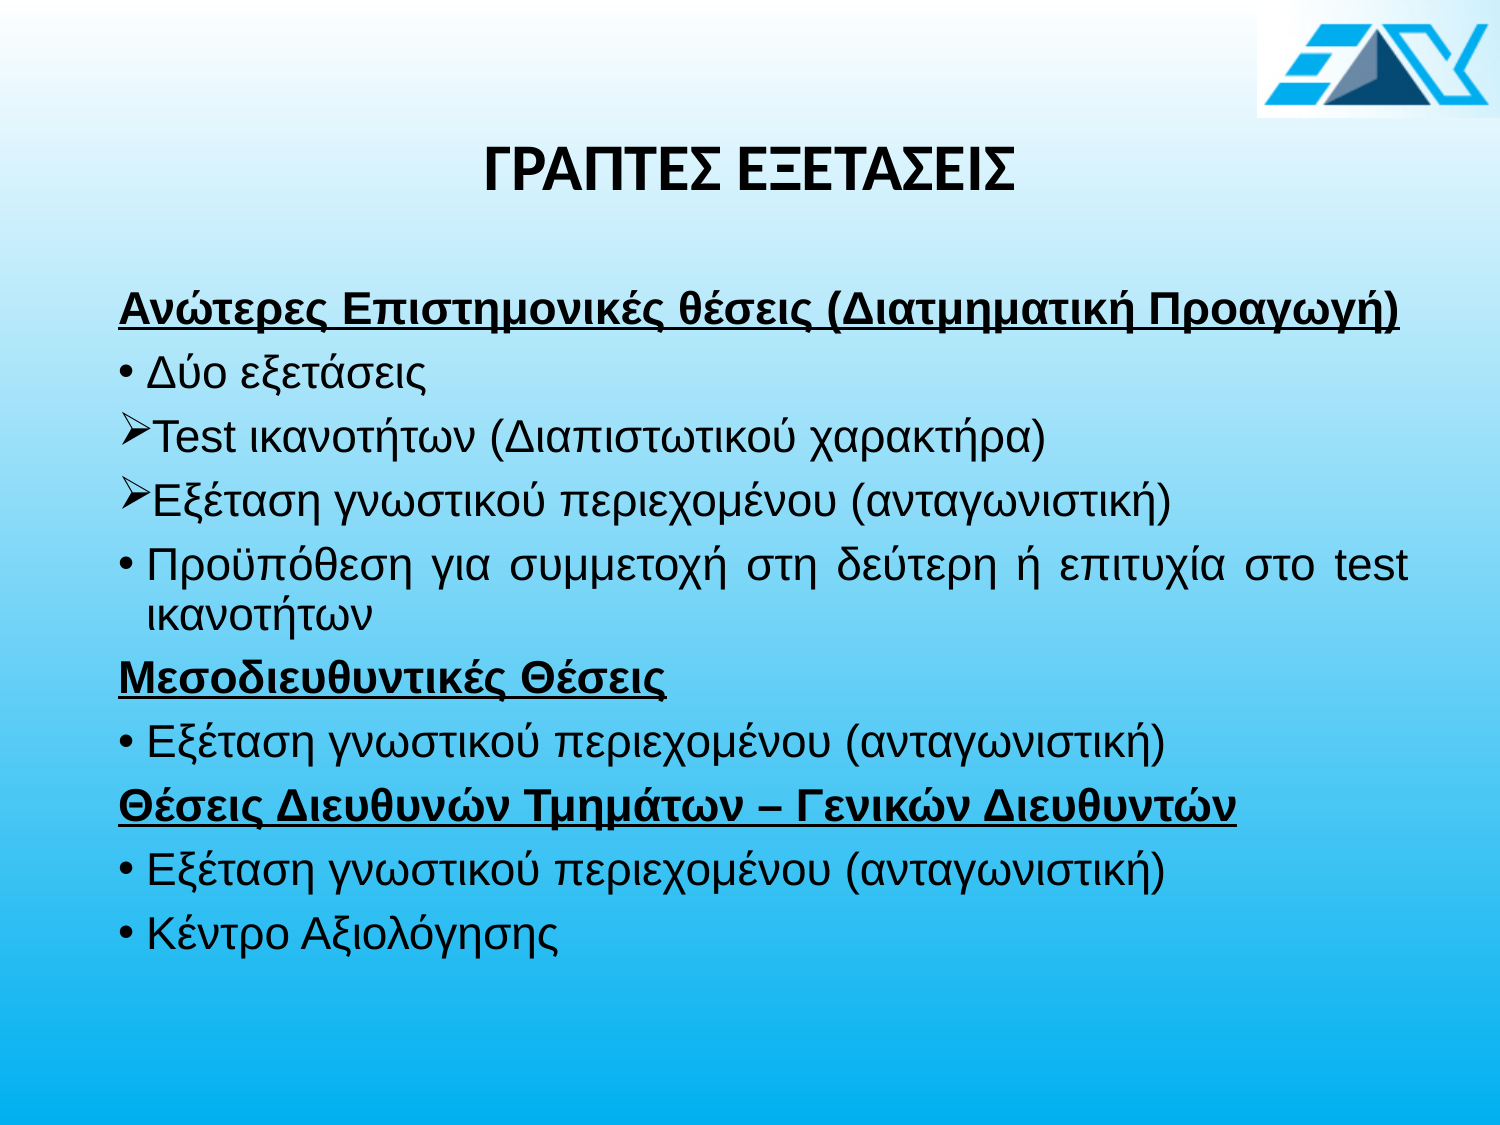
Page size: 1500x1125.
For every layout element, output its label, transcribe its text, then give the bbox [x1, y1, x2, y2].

picture [1257, 0, 1500, 118]
title ΓΡΑΠΤΕΣ ΕΞΕΤΑΣΕΙΣ [103, 59, 1397, 277]
list Ανώτερες Επιστημονικές θέσεις (Διατμηματική Προαγωγή) Δύο εξετάσεις Test ικανοτήτων (Διαπιστωτικού χαρακτήρα) Εξέταση γνωστικού περιεχομένου (ανταγωνιστική) Προϋπόθεση για συμμετοχή στη δεύτερη ή επιτυχία στο test ικανοτήτων Μεσοδιευθυντικές Θέσεις Εξέταση γνωστικού περιεχομένου (ανταγωνιστική) Θέσεις Διευθυνών Τμημάτων – Γενικών Διευθυντών Εξέταση γνωστικού περιεχομένου (ανταγωνιστική) Κέντρο Αξιολόγησης [103, 277, 1424, 1014]
